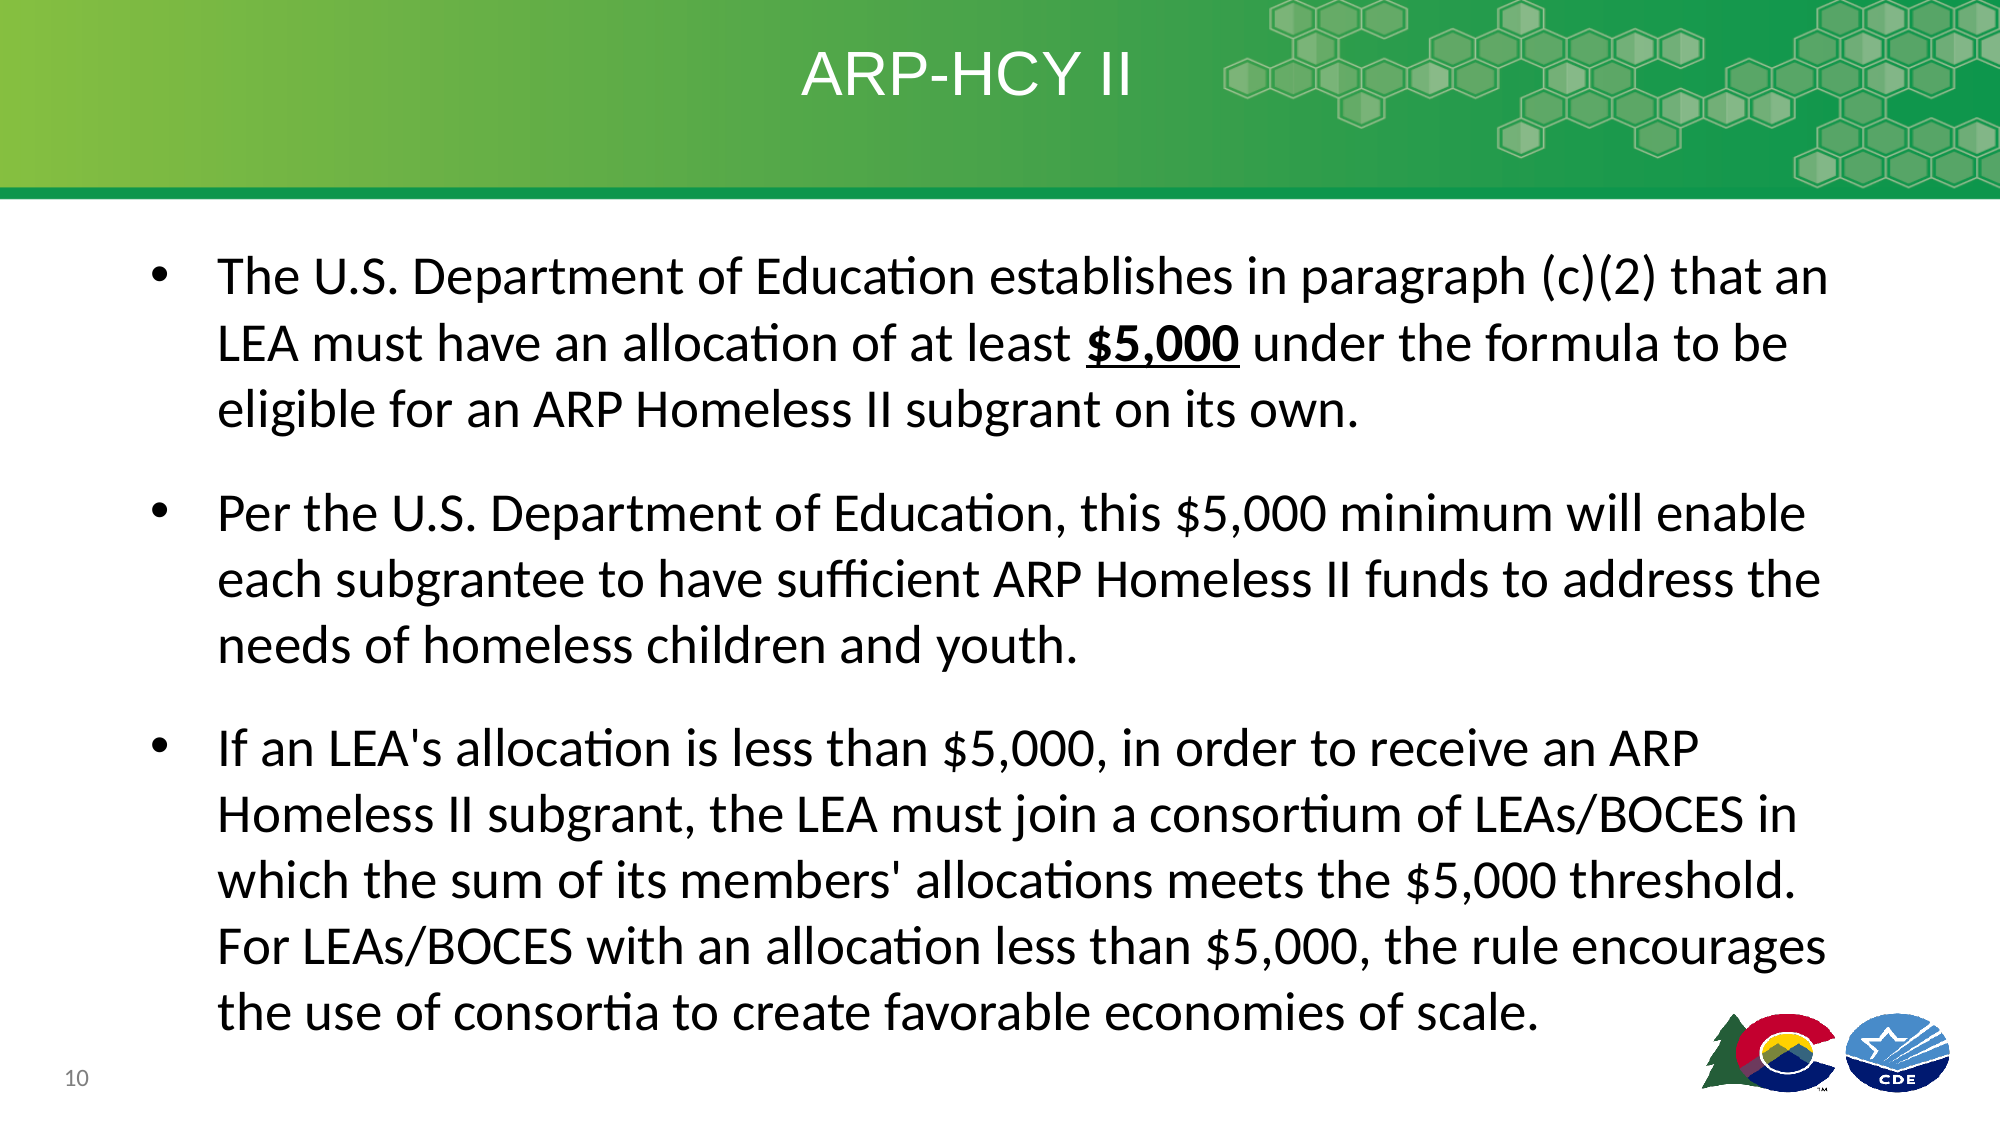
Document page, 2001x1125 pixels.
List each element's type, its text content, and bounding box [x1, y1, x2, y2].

list The U.S. Department of Education establishes in paragraph (c)(2) that an LEA must have an allocation of at least $5,000 under the formula to be eligible for an ARP Homeless II subgrant on its own. Per the U.S. Department of Education, this $5,000 minimum will enable each subgrantee to have sufficient ARP Homeless II funds to address the needs of homeless children and youth. If an LEA's allocation is less than $5,000, in order to receive an ARP Homeless II subgrant, the LEA must join a consortium of LEAs/BOCES in which the sum of its members' allocations meets the $5,000 threshold. For LEAs/BOCES with an allocation less than $5,000, the rule encourages the use of consortia to create favorable economies of scale. [137, 239, 1876, 1055]
title ARP-HCY II [0, 41, 1936, 166]
picture [0, 0, 2000, 200]
slide_number 10 [48, 1054, 499, 1115]
picture [1700, 1012, 1950, 1093]
